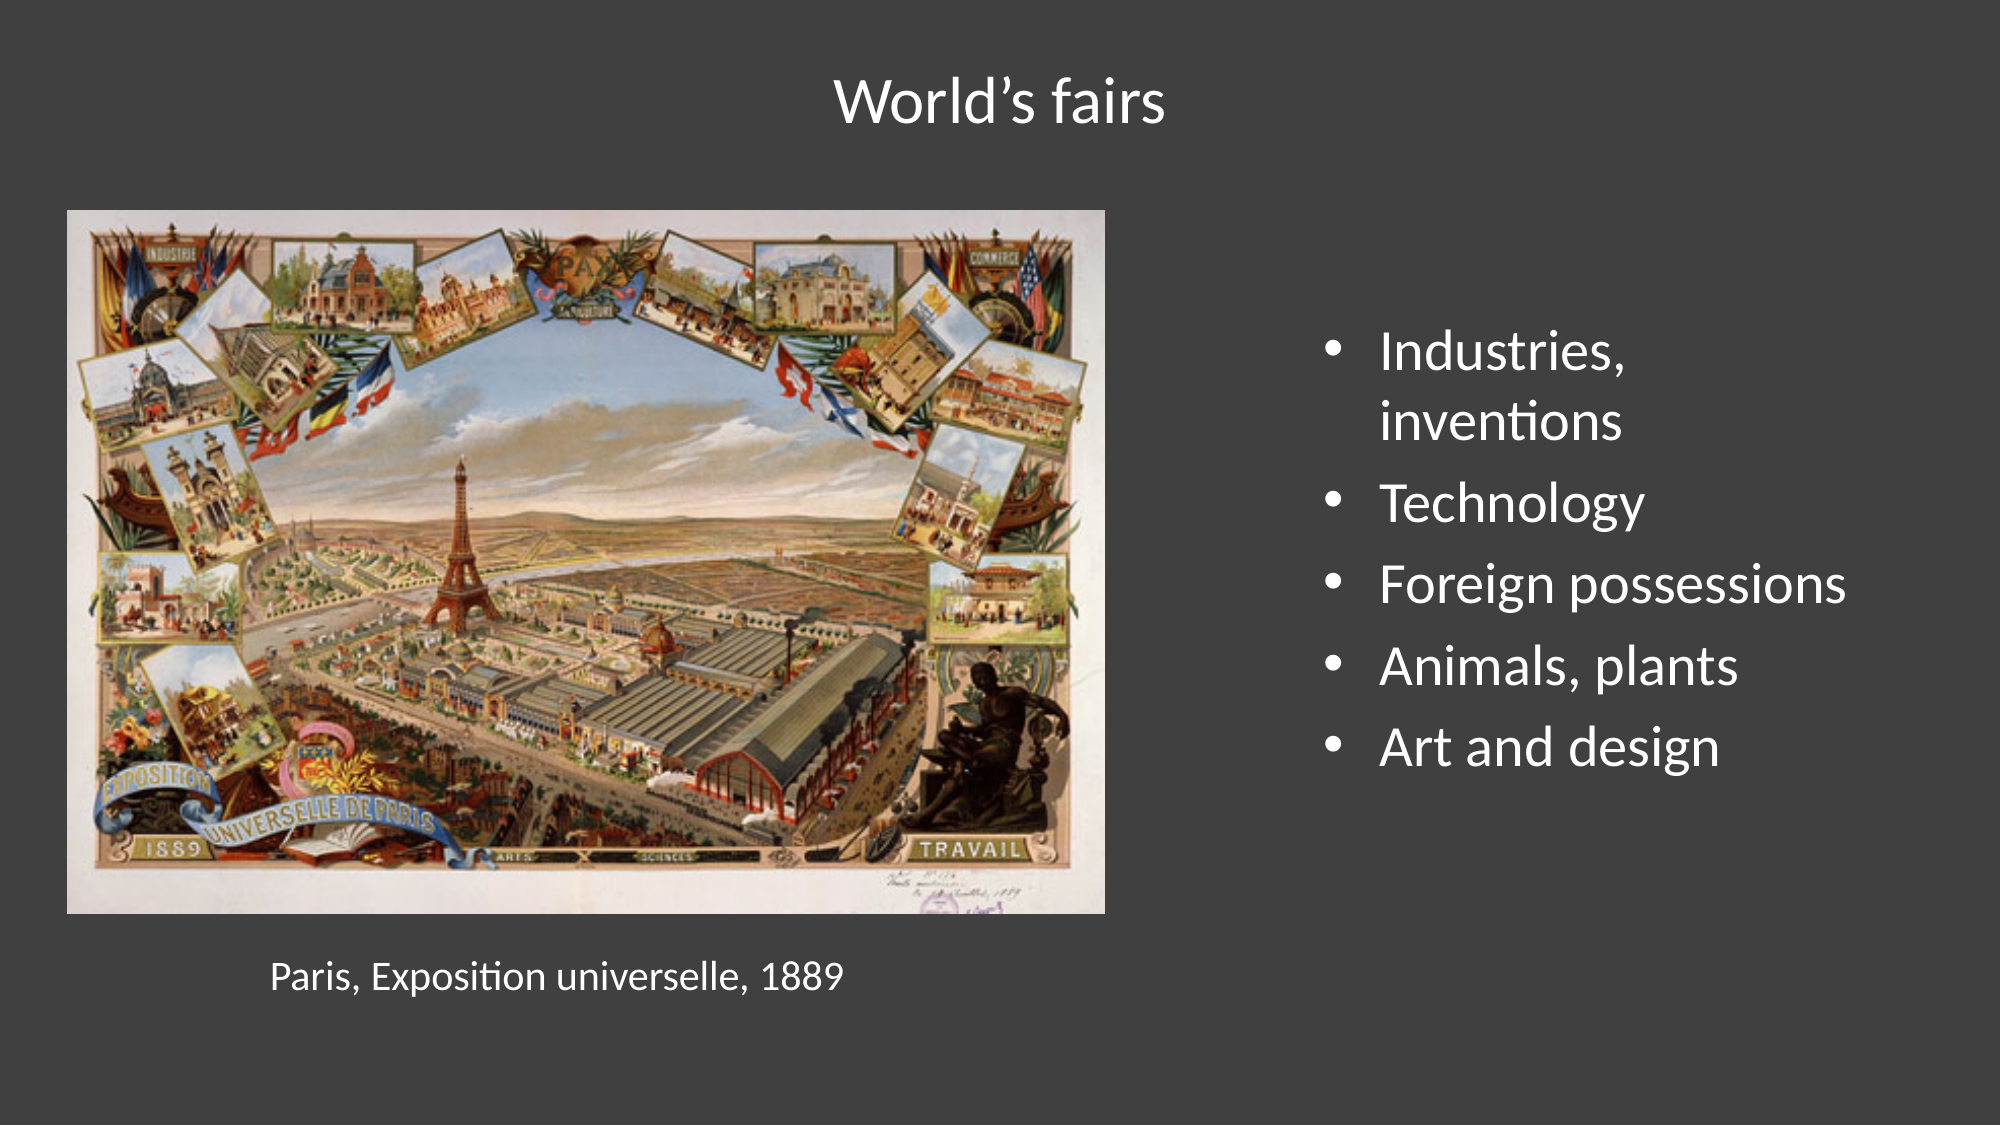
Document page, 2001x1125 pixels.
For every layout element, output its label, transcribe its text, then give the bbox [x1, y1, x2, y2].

picture [66, 210, 1105, 915]
list Paris, Exposition universelle, 1889 [254, 941, 918, 1030]
text_box Industries, inventions Technology Foreign possessions Animals, plants Art and design [1308, 304, 1900, 1009]
title World’s fairs [99, 3, 1900, 191]
